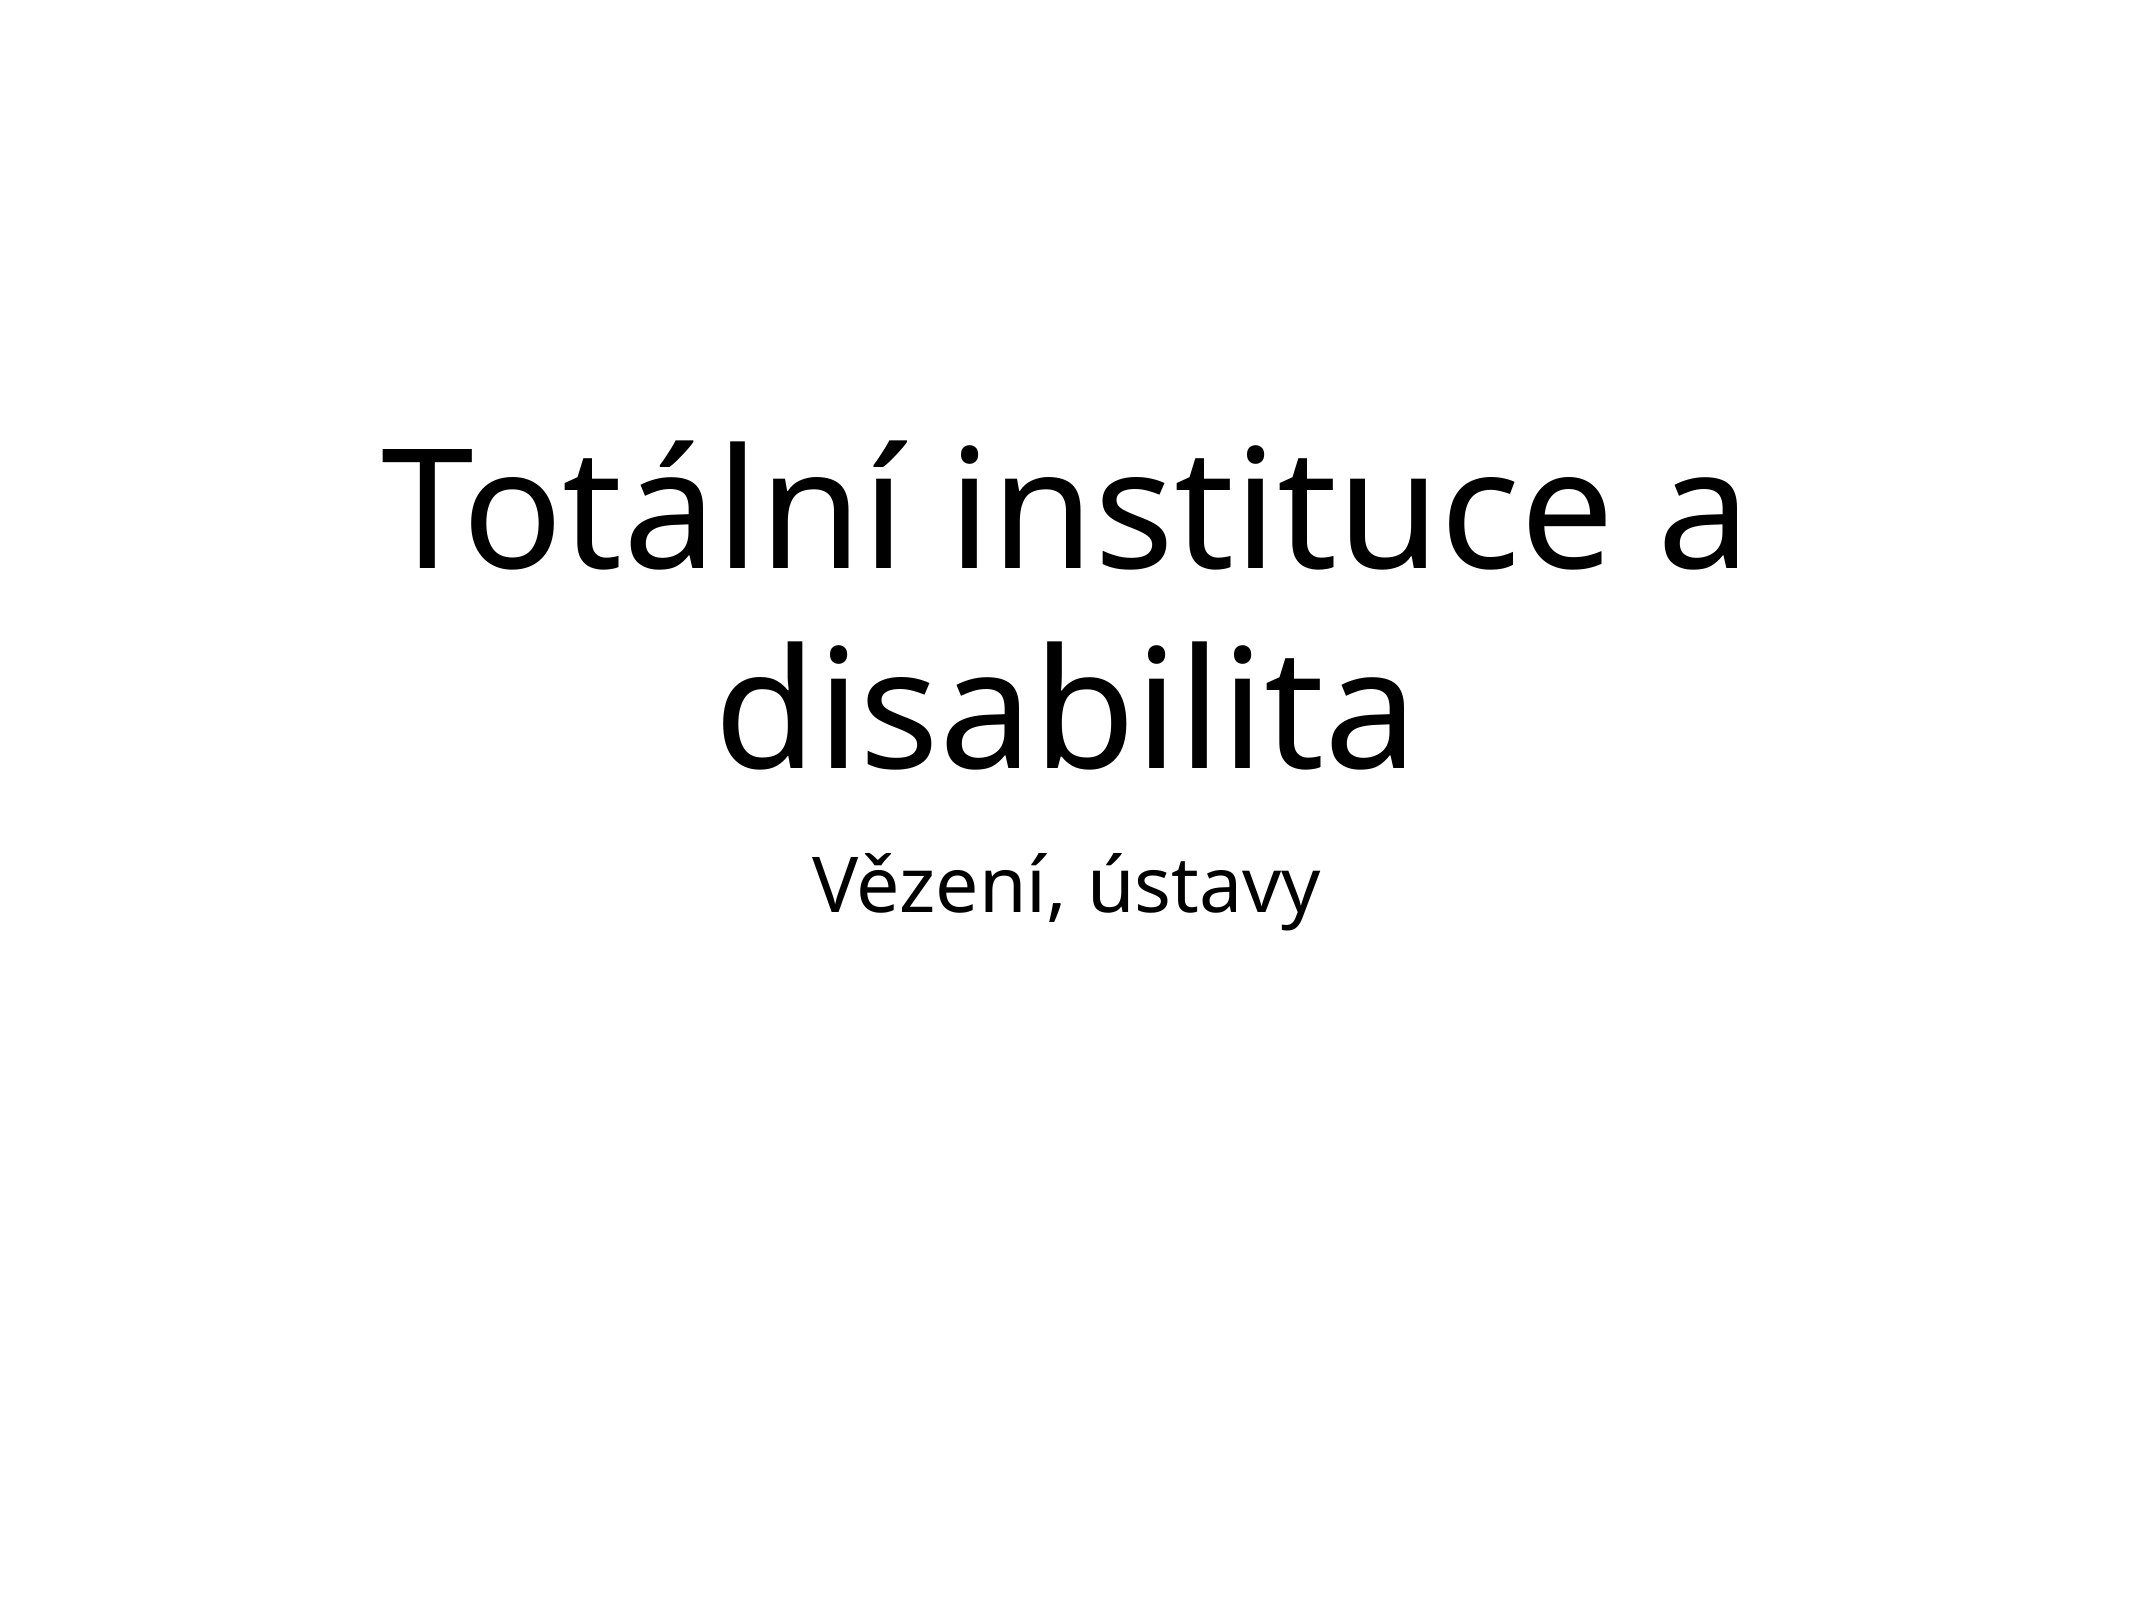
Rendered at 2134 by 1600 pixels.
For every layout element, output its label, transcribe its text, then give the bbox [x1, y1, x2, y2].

subtitle Vězení, ústavy [207, 826, 1926, 1013]
title Totální instituce a disabilita [207, 268, 1926, 811]
